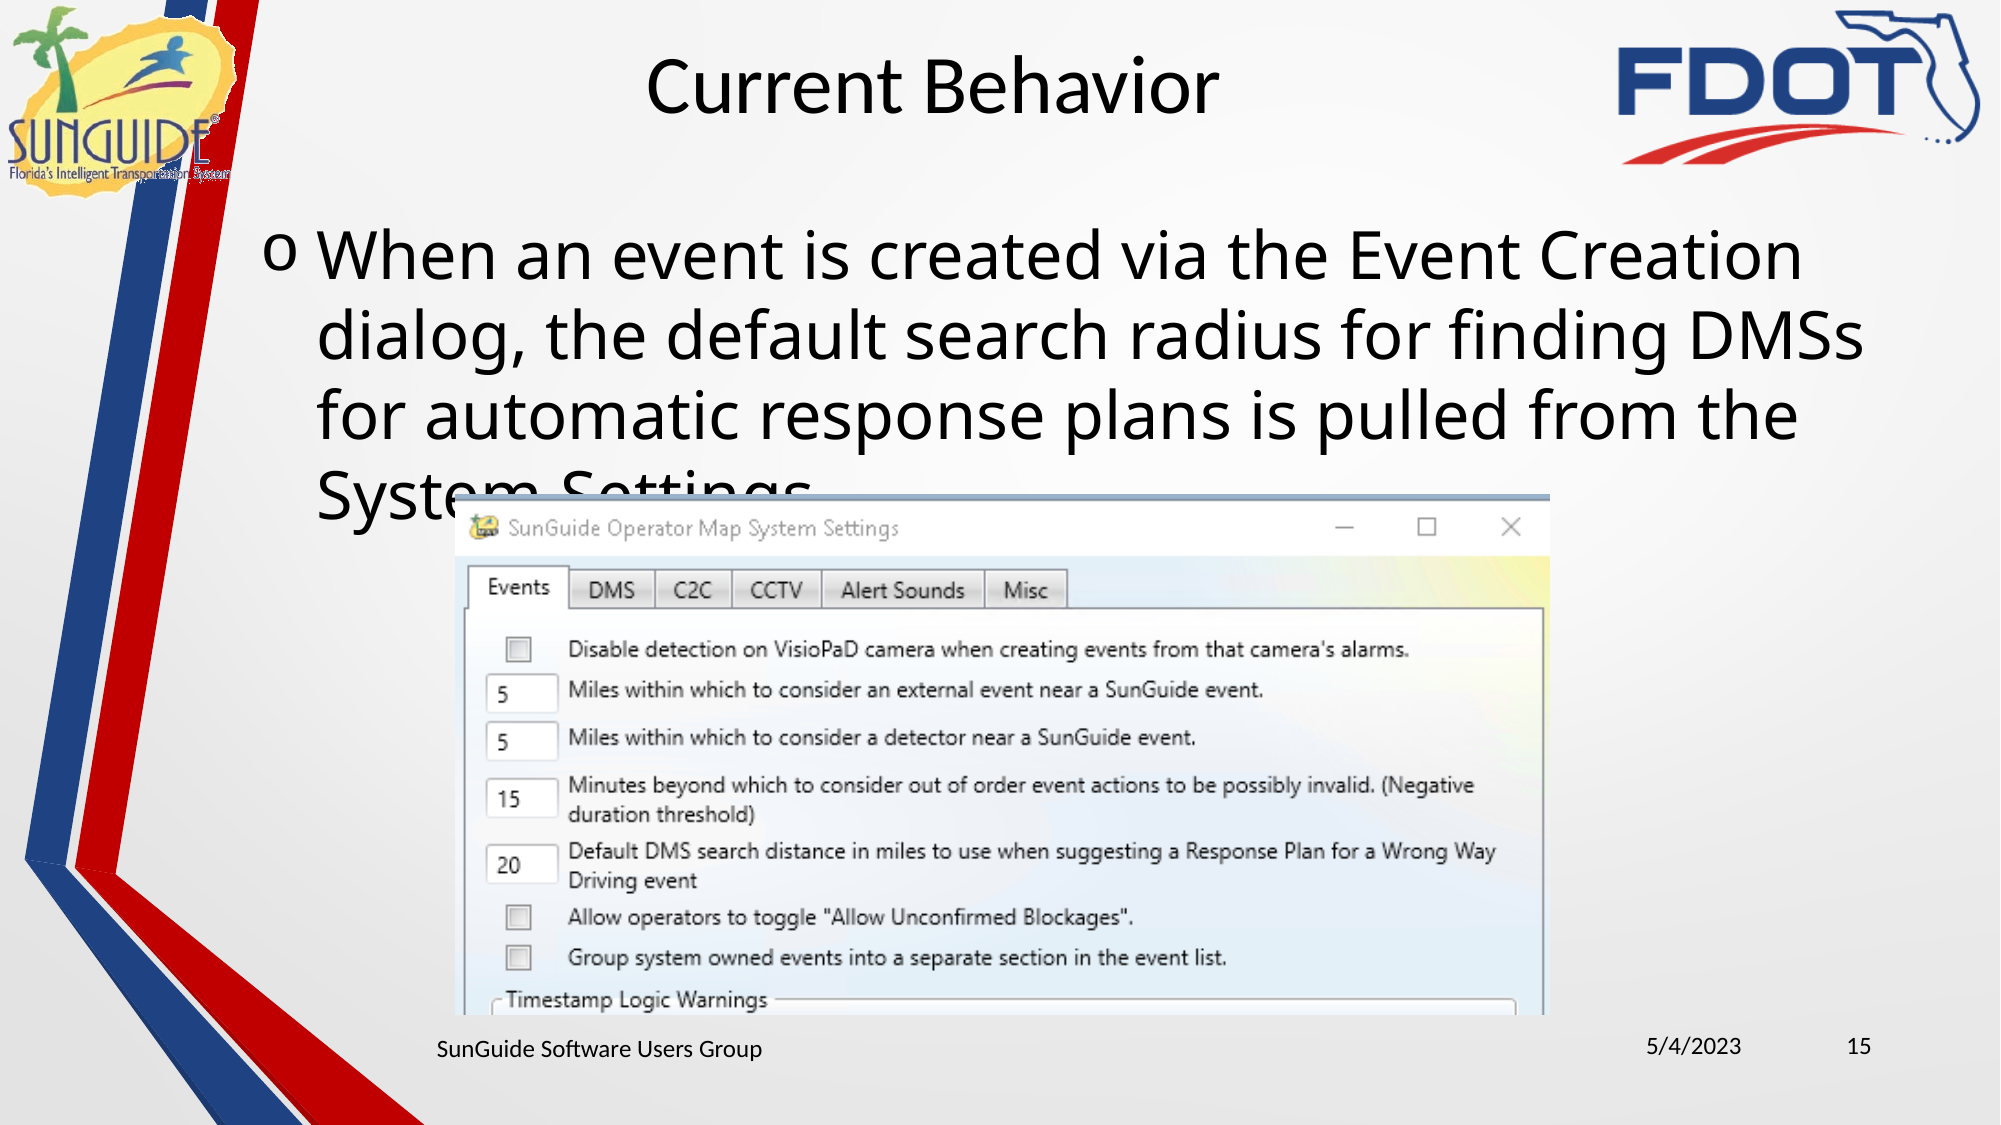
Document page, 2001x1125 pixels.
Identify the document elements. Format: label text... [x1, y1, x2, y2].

footer SunGuide Software Users Group [421, 1017, 1584, 1078]
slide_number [1569, 1014, 1758, 1075]
slide_number 15 [1796, 1014, 1887, 1075]
picture [455, 494, 1551, 1015]
text_box When an event is created via the Event Creation dialog, the default search radius for finding DMSs for automatic response plans is pulled from the System Settings. [245, 205, 1887, 541]
text_box Current Behavior [272, 23, 1596, 139]
picture [2, 0, 249, 209]
picture [1611, 0, 1983, 172]
